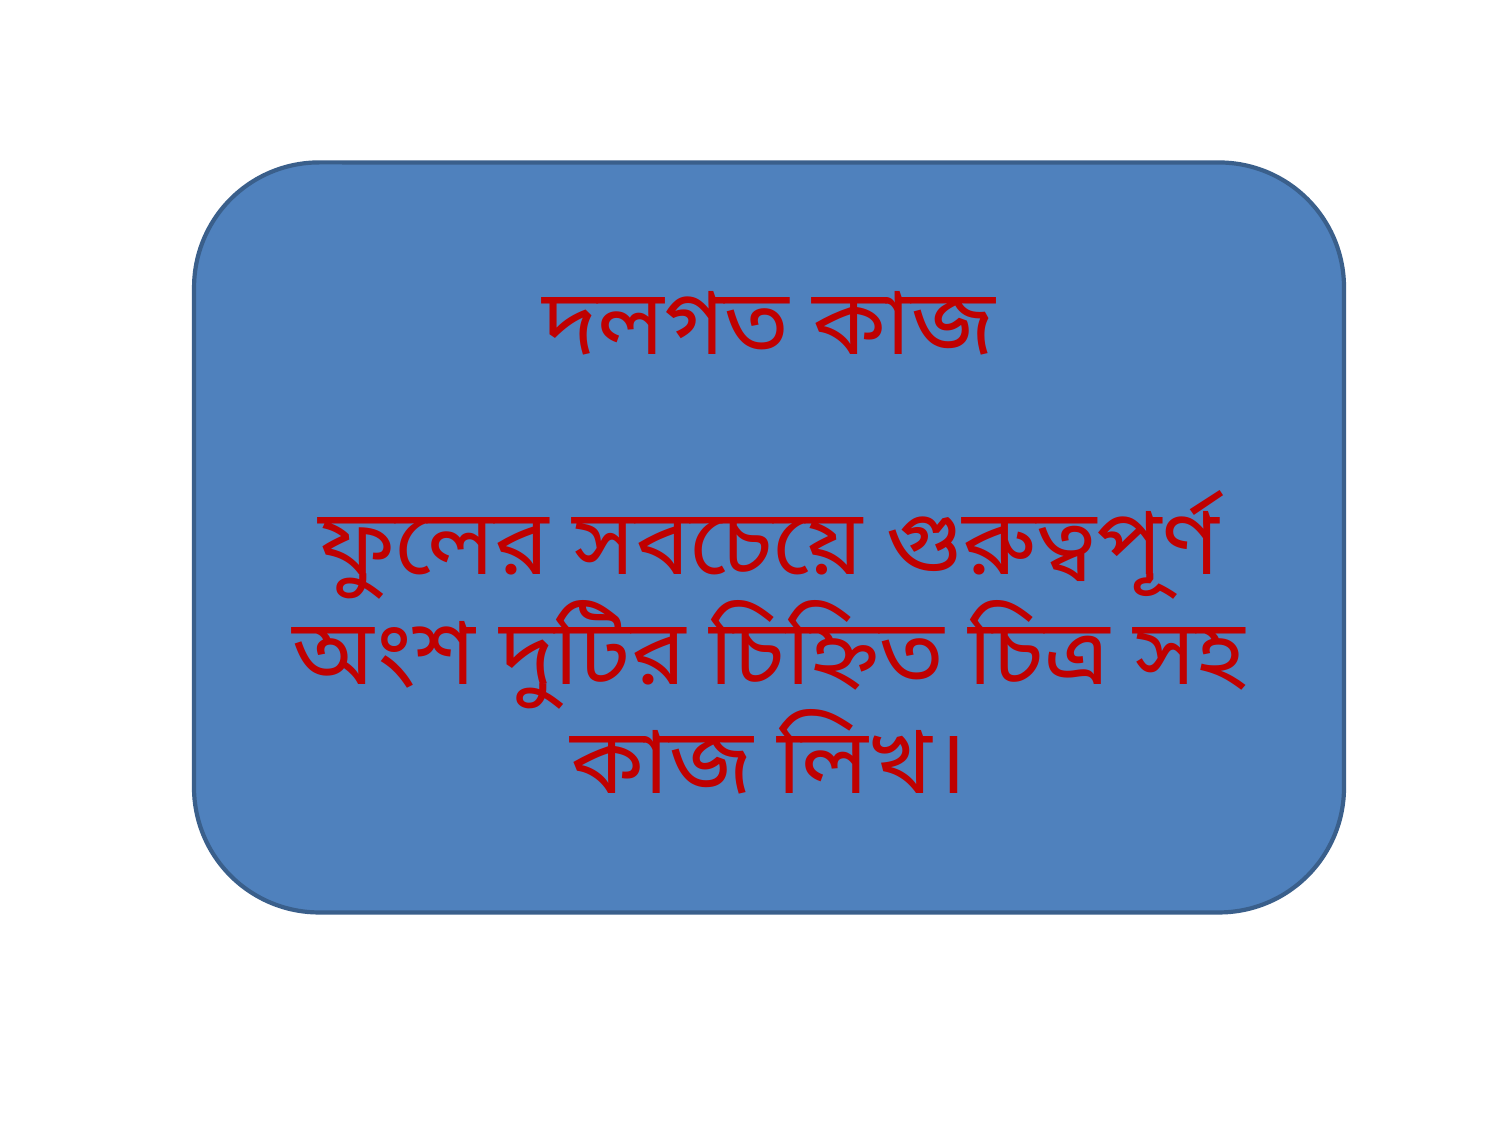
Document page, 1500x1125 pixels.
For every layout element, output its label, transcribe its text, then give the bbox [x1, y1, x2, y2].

text_box দলগত কাজ ফুলের সবচেয়ে গুরুত্বপূর্ণ অংশ দুটির চিহ্নিত চিত্র সহ কাজ লিখ। [191, 160, 1347, 915]
